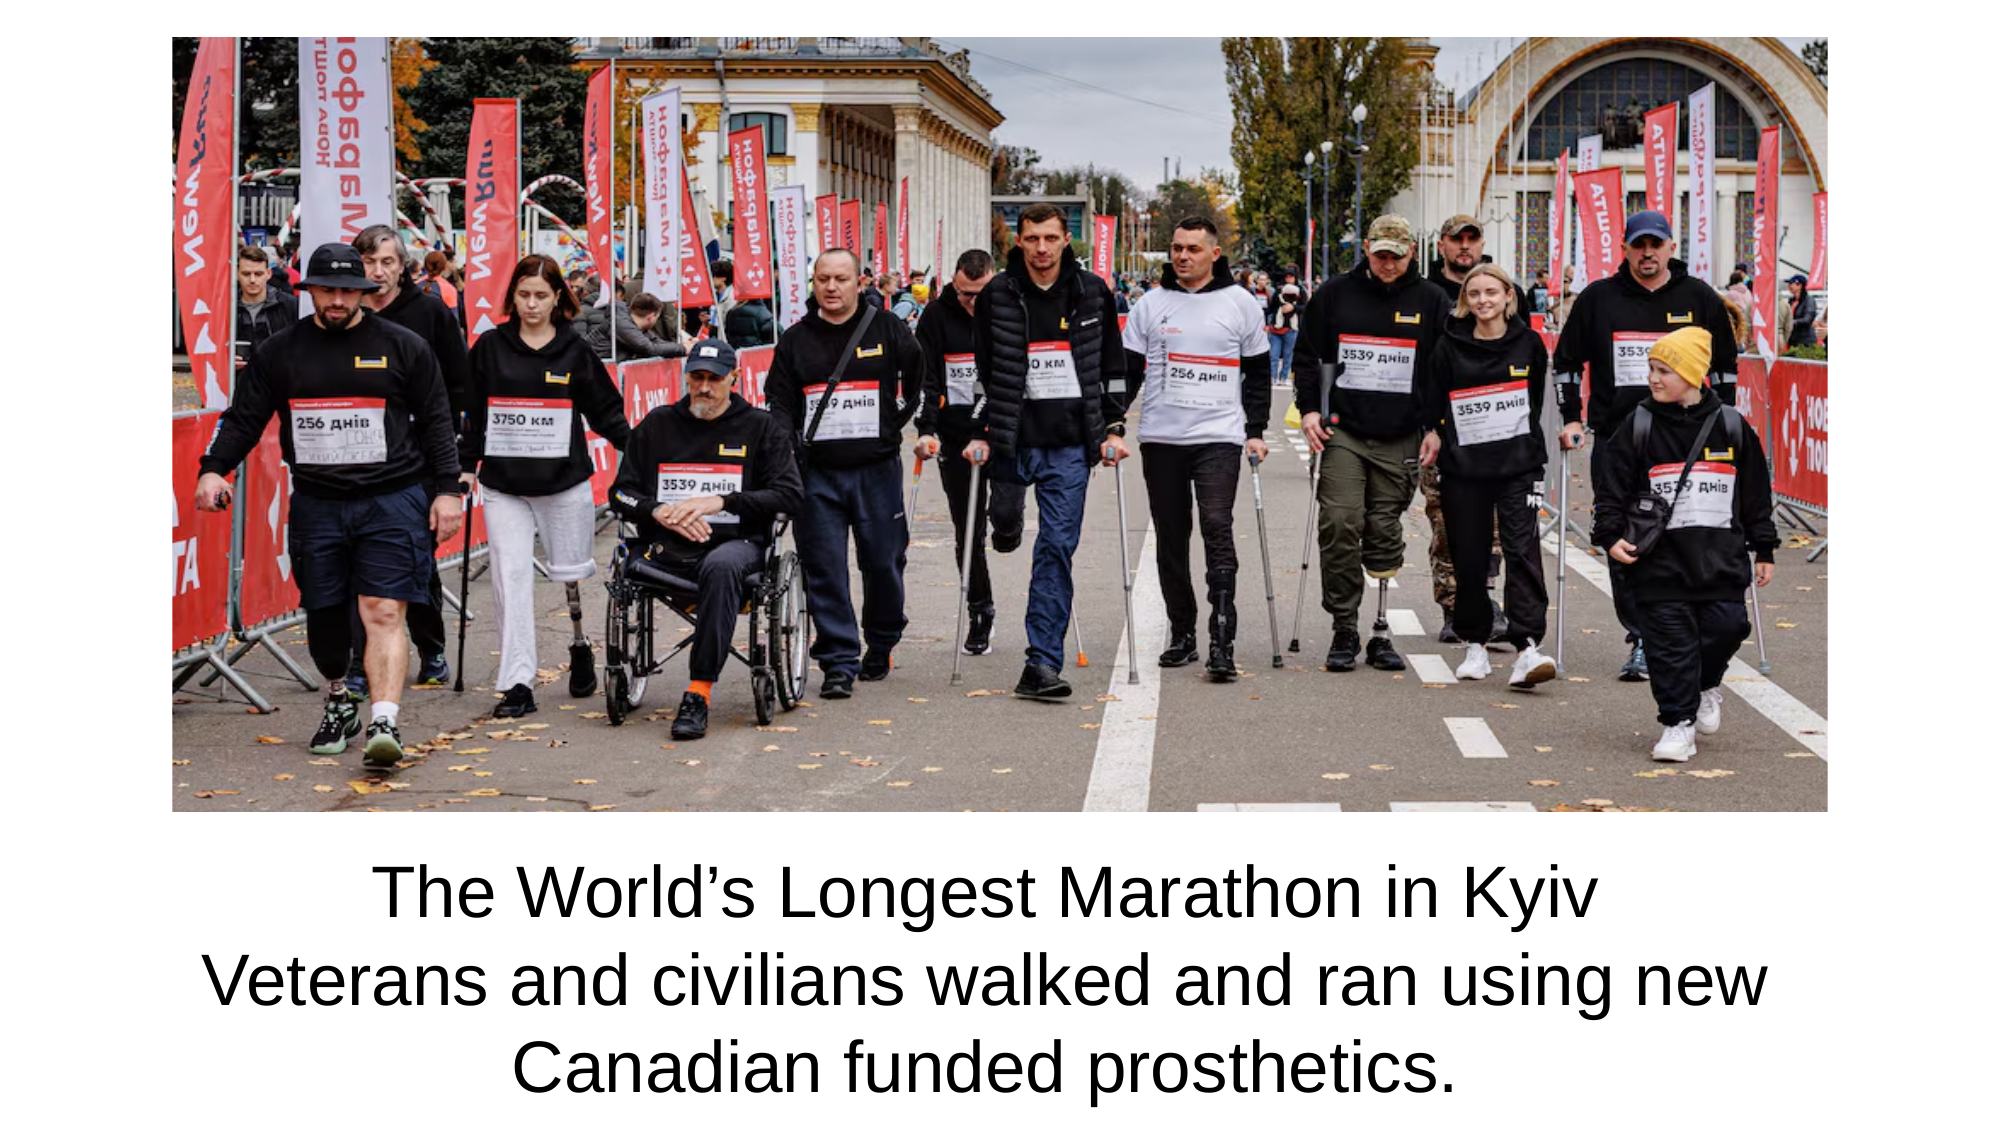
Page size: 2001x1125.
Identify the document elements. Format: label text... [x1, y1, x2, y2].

text_box The World’s Longest Marathon in Kyiv Veterans and civilians walked and ran using new Canadian funded prosthetics. [112, 837, 1859, 1115]
picture [171, 37, 1829, 812]
